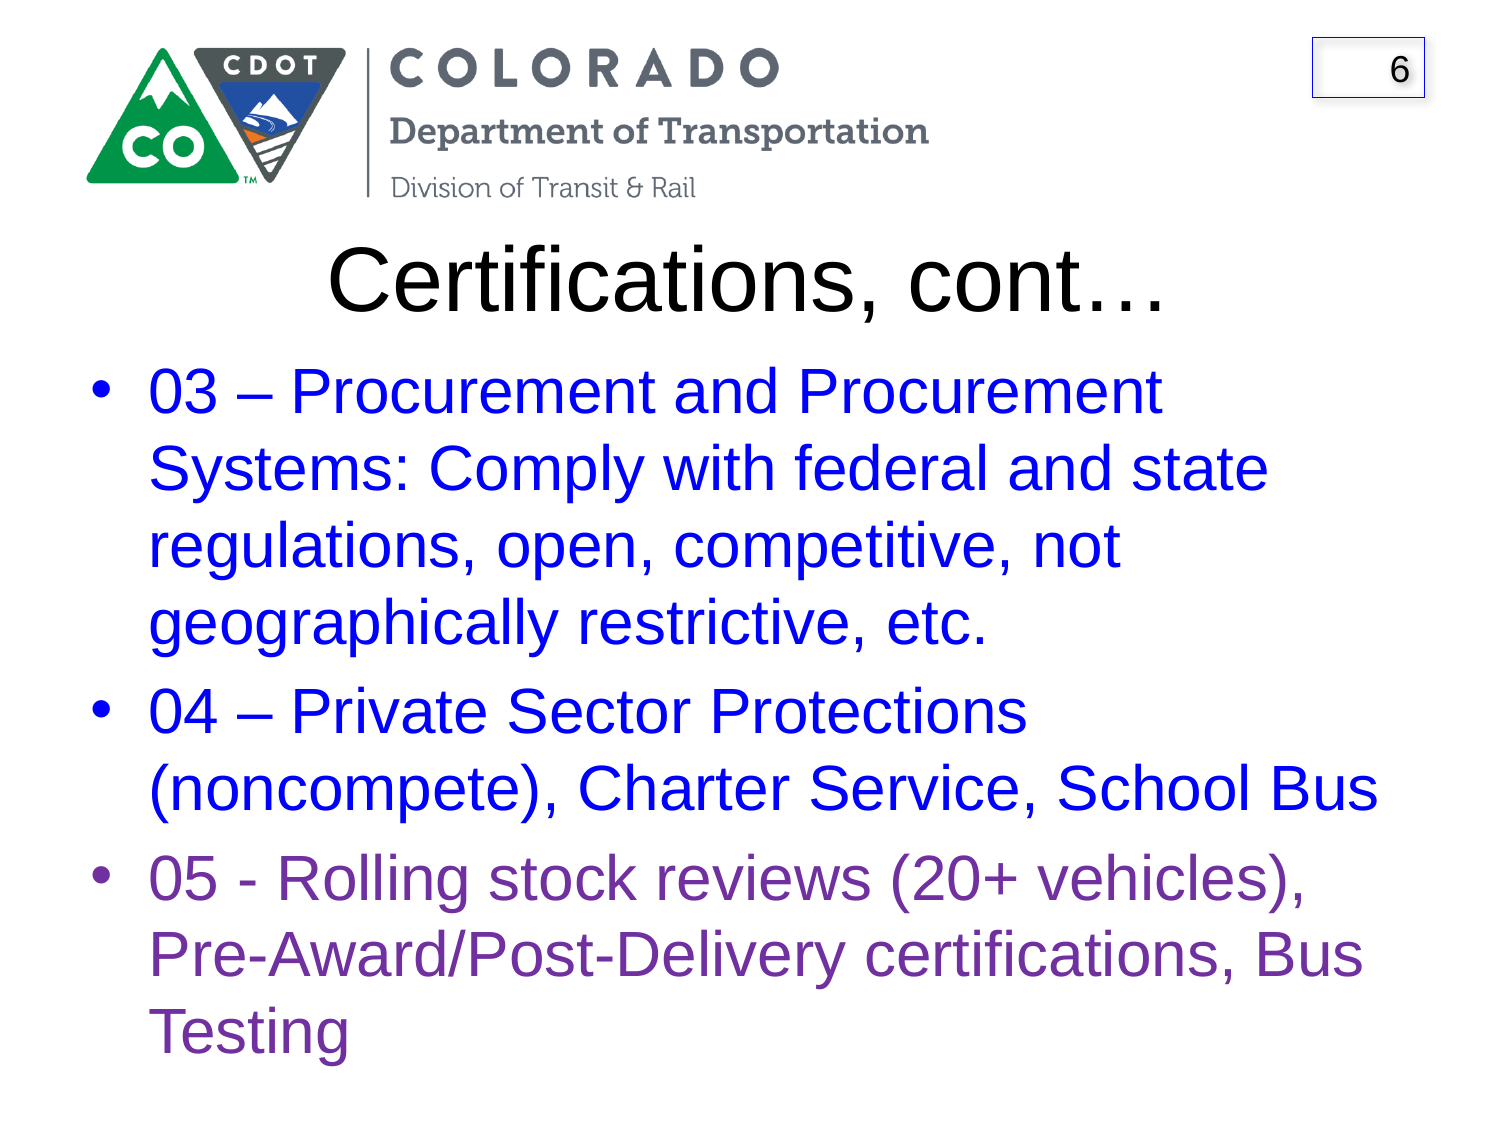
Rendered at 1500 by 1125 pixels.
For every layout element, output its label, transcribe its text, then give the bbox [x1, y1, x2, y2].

picture [75, 37, 938, 207]
list 03 – Procurement and Procurement Systems: Comply with federal and state regulations, open, competitive, not geographically restrictive, etc. 04 – Private Sector Protections (noncompete), Charter Service, School Bus 05 - Rolling stock reviews (20+ vehicles), Pre-Award/Post-Delivery certifications, Bus Testing [75, 342, 1425, 1085]
title Certifications, cont… [75, 212, 1425, 338]
